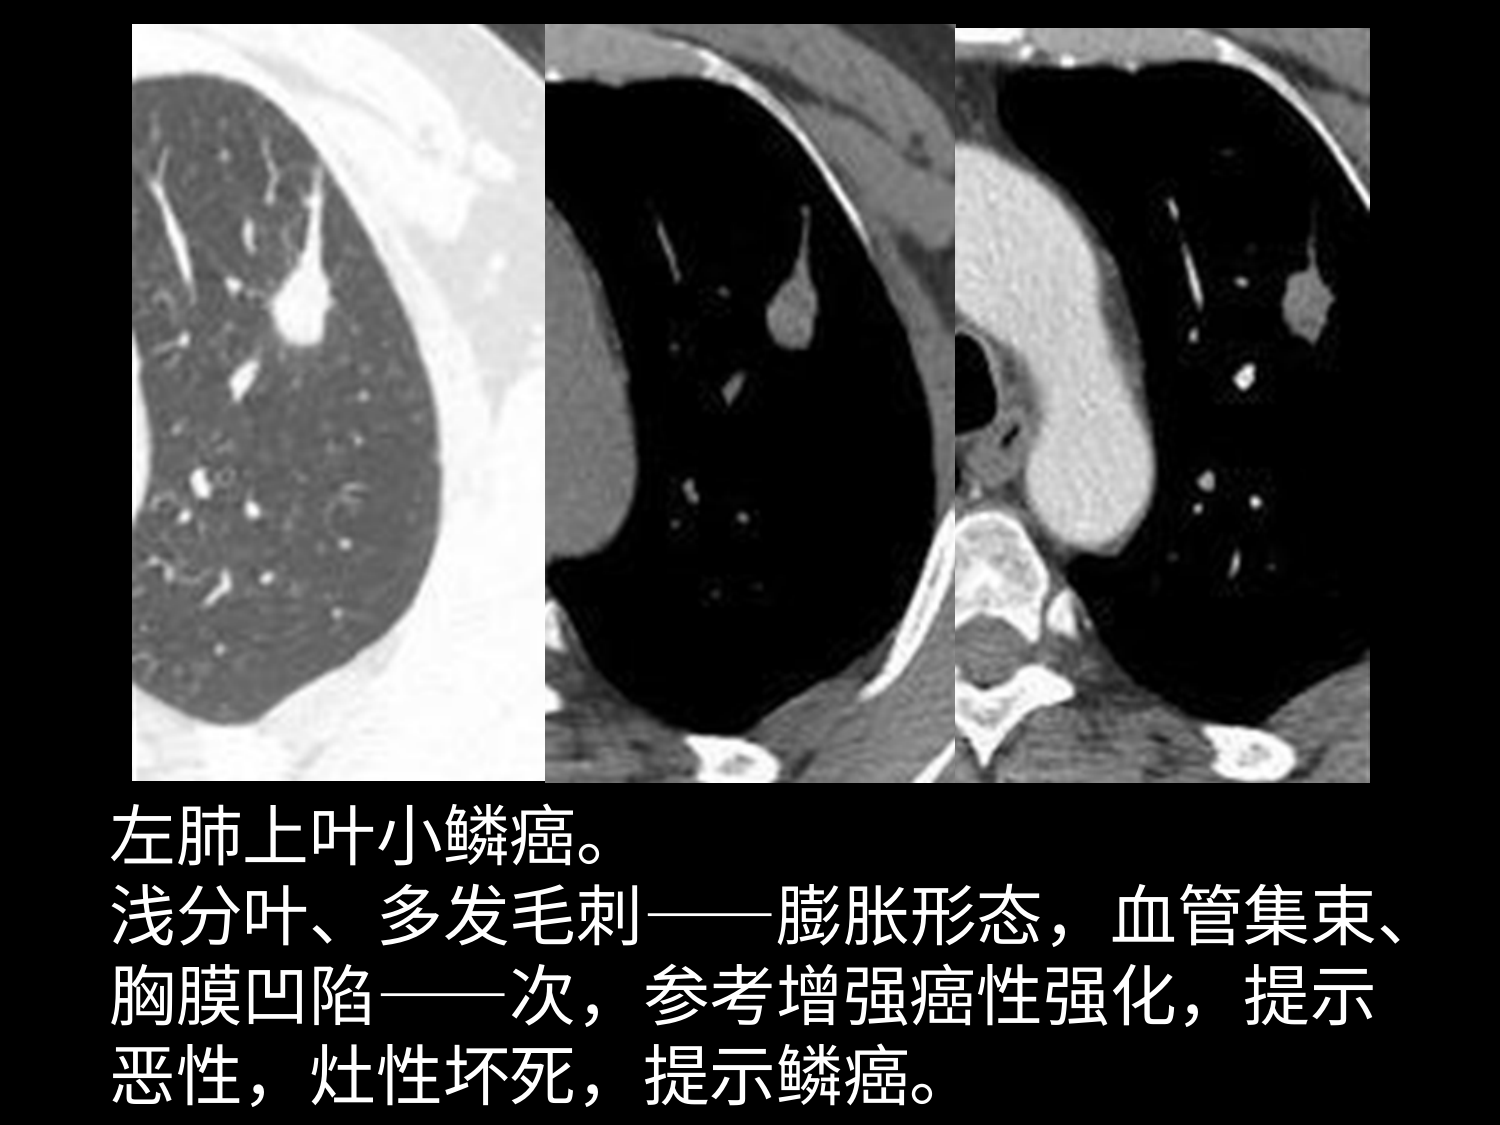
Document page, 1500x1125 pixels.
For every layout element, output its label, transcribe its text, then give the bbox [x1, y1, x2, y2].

text_box 左肺上叶小鳞癌。 浅分叶、多发毛刺——膨胀形态，血管集束、胸膜凹陷——次，参考增强癌性强化，提示恶性，灶性坏死，提示鳞癌。 [94, 786, 1436, 1122]
picture [132, 24, 1370, 783]
